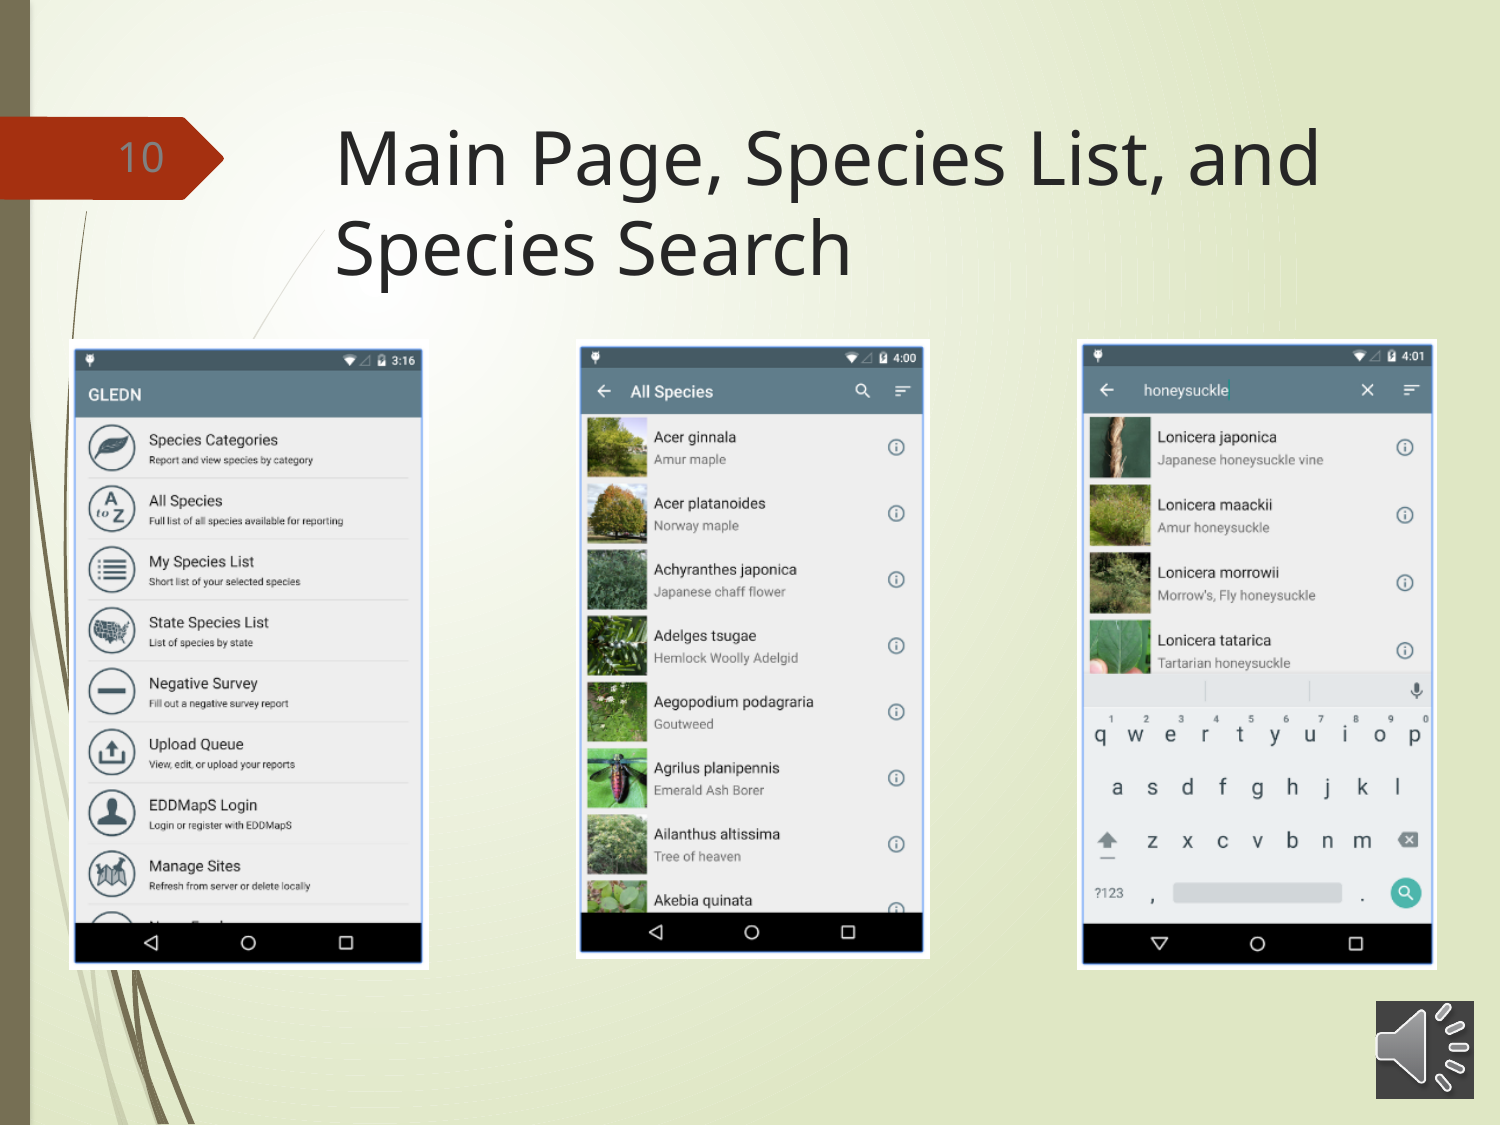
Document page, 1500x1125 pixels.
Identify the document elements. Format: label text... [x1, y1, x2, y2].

slide_number 10 [83, 129, 180, 190]
picture [1077, 339, 1438, 970]
picture [69, 338, 429, 970]
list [576, 339, 930, 960]
picture [1374, 999, 1476, 1101]
title Main Page, Species List, and Species Search [319, 102, 1400, 313]
